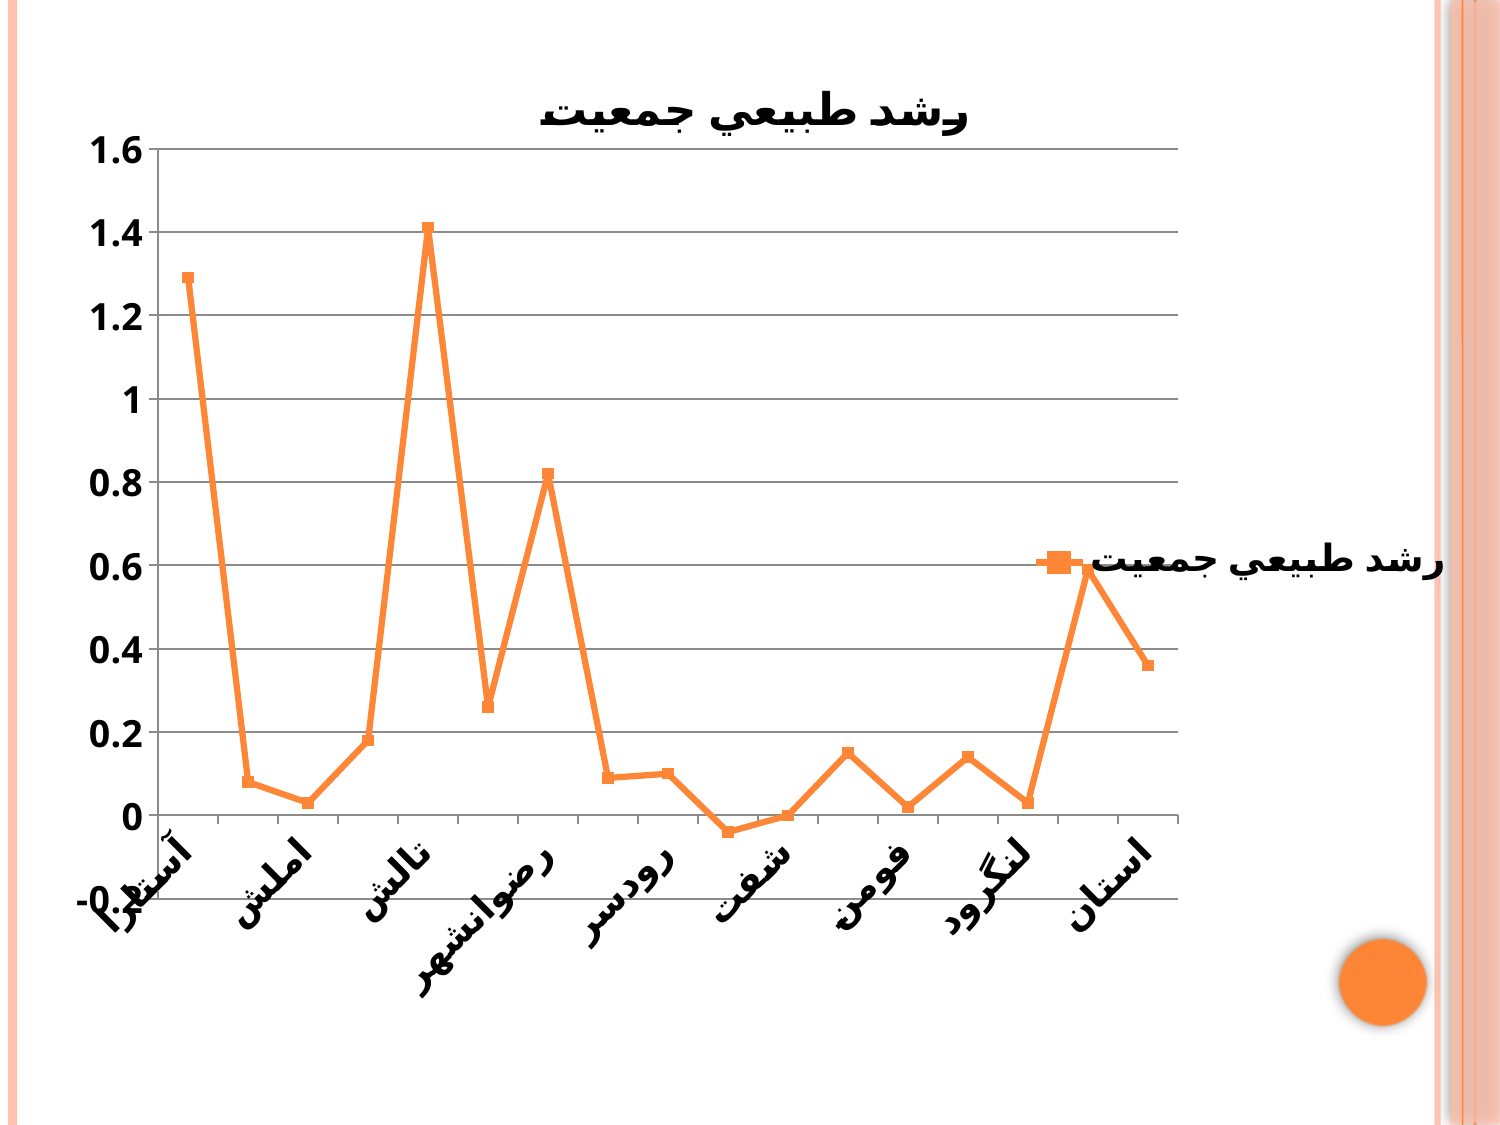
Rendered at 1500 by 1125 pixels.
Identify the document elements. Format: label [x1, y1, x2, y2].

chart [44, 45, 1469, 1081]
